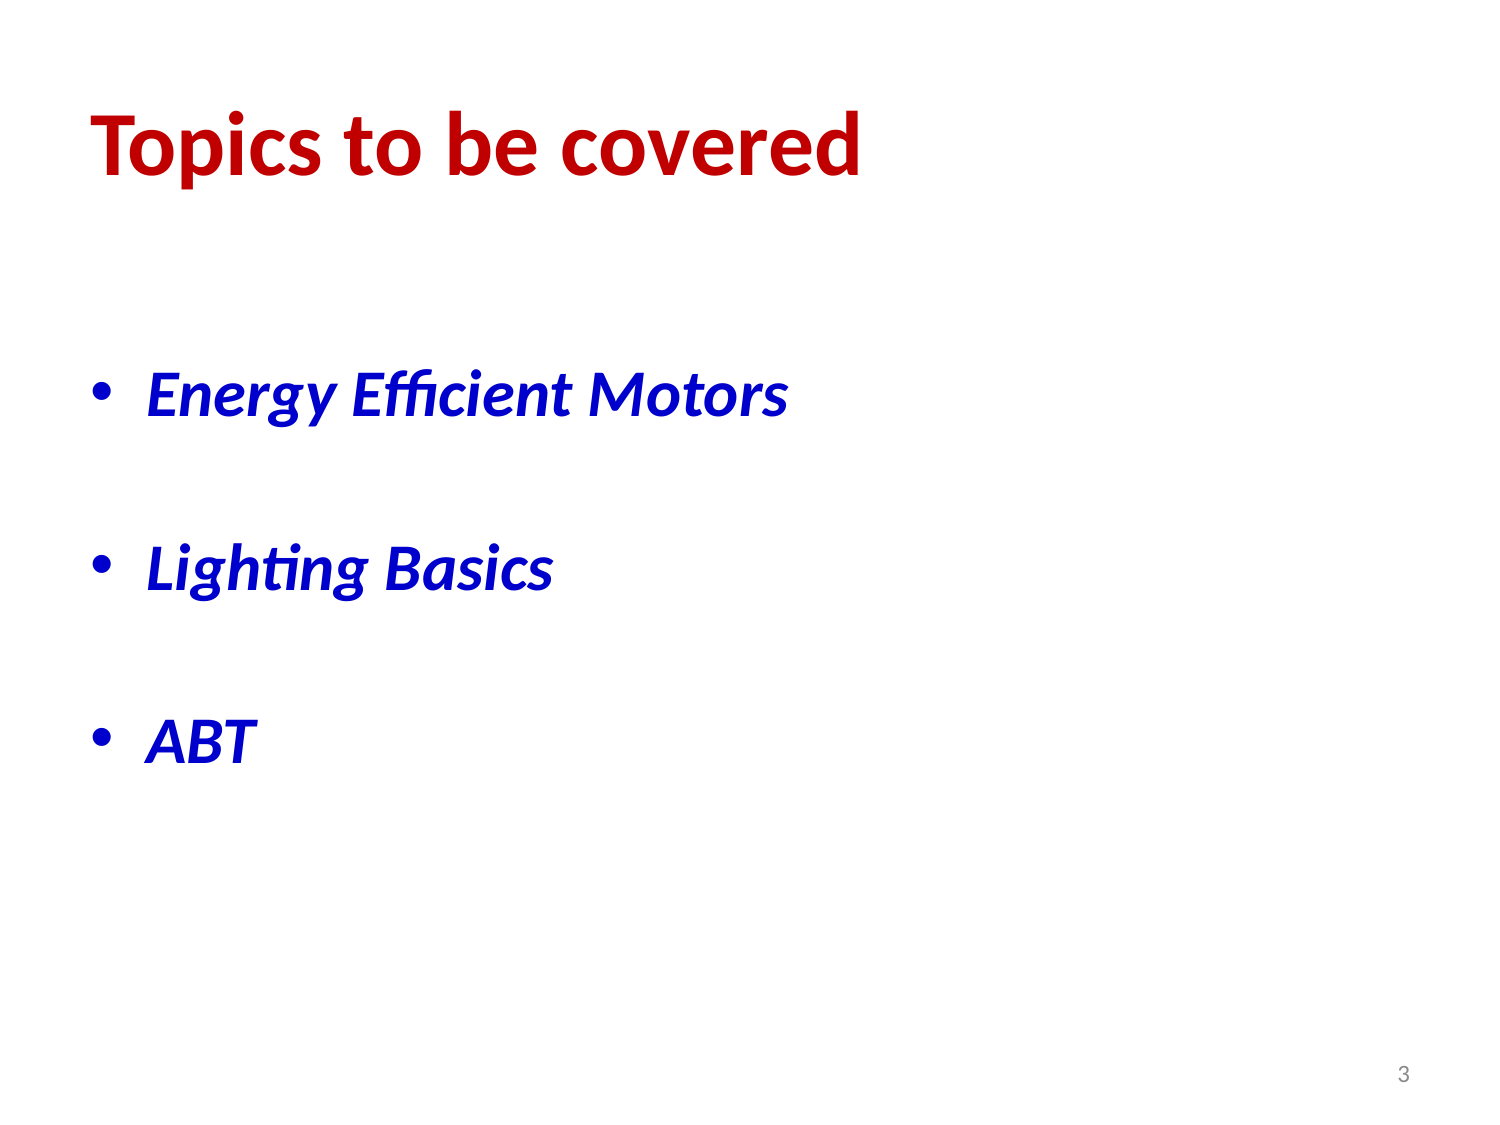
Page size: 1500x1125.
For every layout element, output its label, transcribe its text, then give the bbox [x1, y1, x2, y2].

list Energy Efficient Motors Lighting Basics ABT [75, 262, 1425, 1005]
slide_number 3 [1074, 1042, 1425, 1103]
title Topics to be covered [75, 45, 1425, 233]
